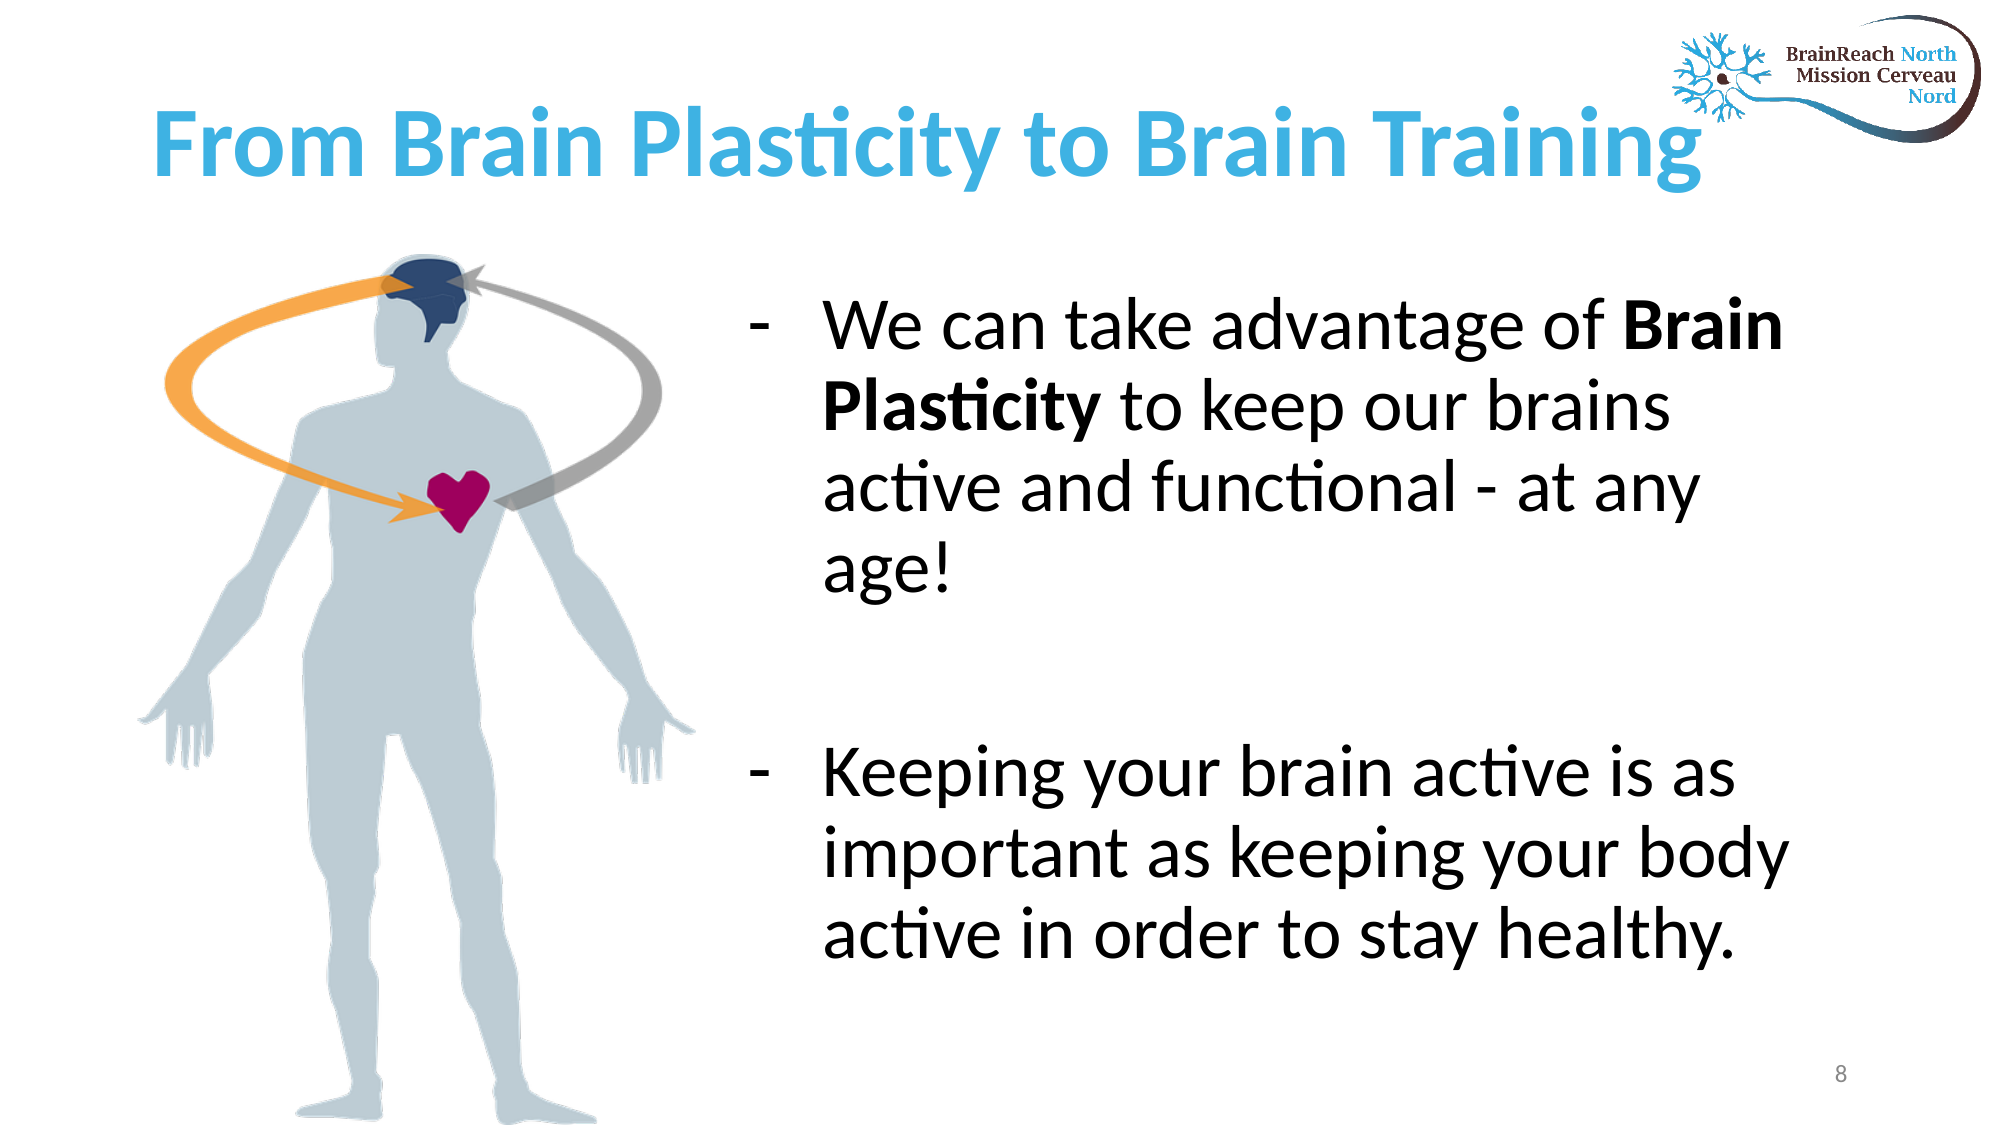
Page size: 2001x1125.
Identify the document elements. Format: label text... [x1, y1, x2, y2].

picture [1672, 14, 1981, 143]
title From Brain Plasticity to Brain Training [137, 34, 1863, 253]
list We can take advantage of Brain Plasticity to keep our brains active and functional - at any age! Keeping your brain active is as important as keeping your body active in order to stay healthy. [732, 277, 1863, 992]
picture [137, 254, 697, 1125]
slide_number 8 [1412, 1042, 1863, 1103]
